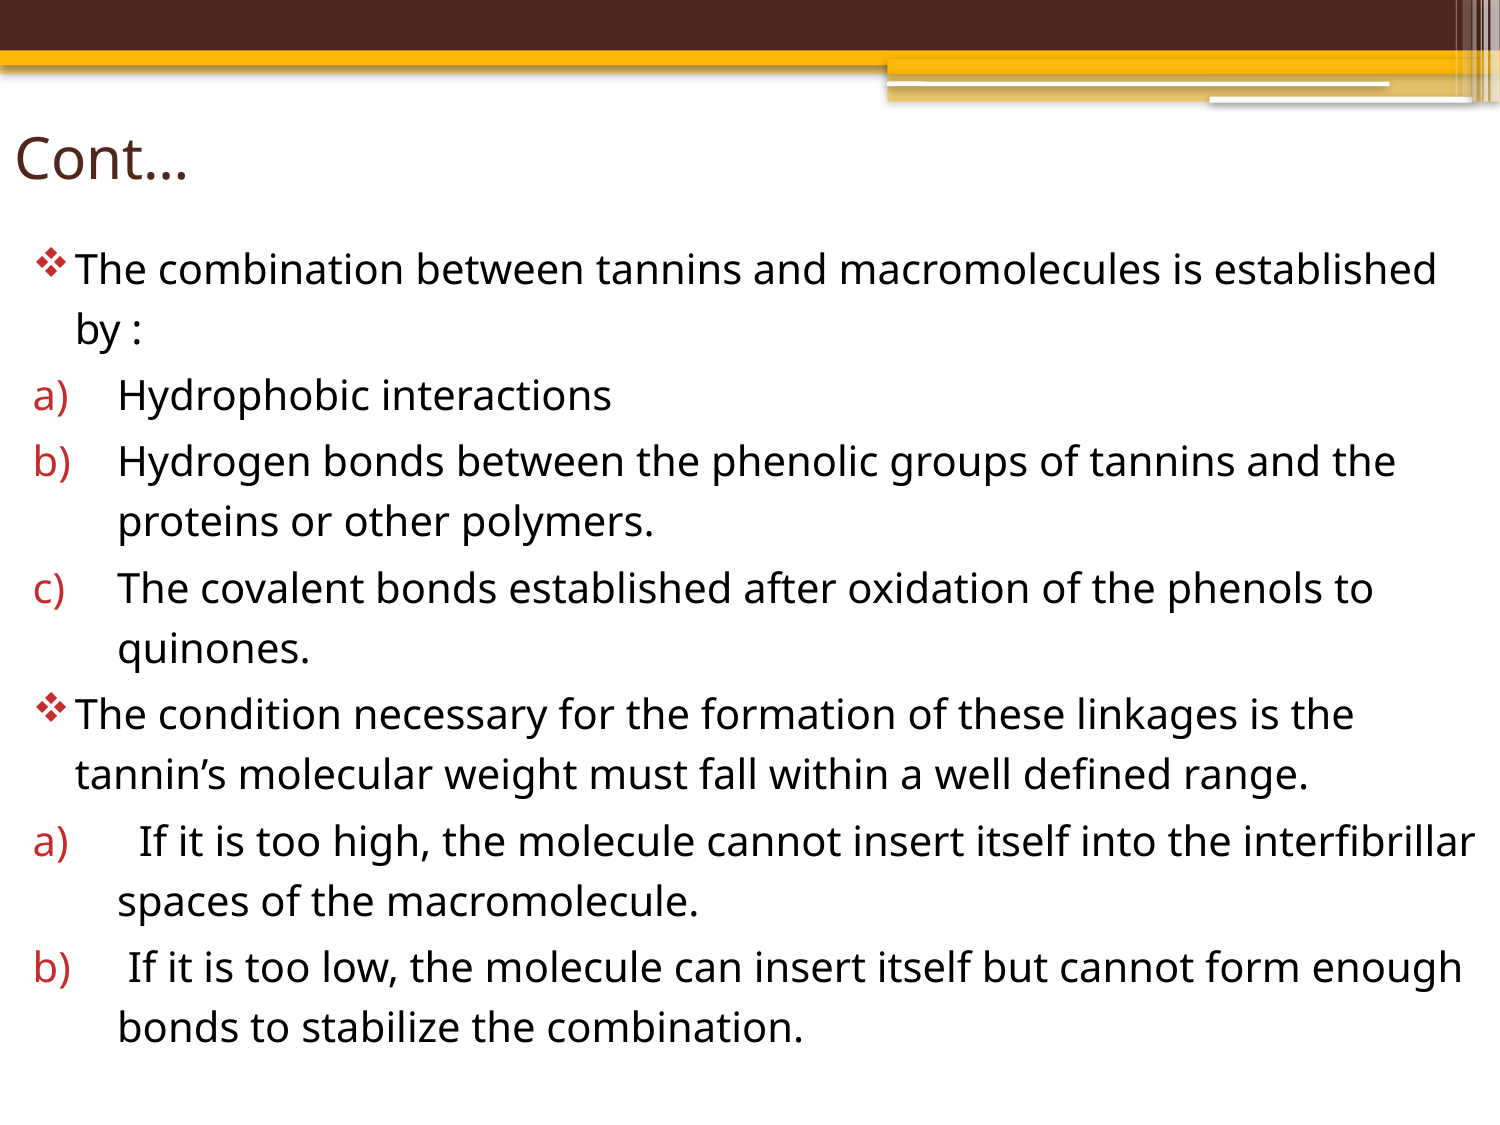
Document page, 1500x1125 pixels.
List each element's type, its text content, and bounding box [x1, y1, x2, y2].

list The combination between tannins and macromolecules is established by : Hydrophobic interactions Hydrogen bonds between the phenolic groups of tannins and the proteins or other polymers. The covalent bonds established after oxidation of the phenols to quinones. The condition necessary for the formation of these linkages is the tannin’s molecular weight must fall within a well defined range. If it is too high, the molecule cannot insert itself into the interfibrillar spaces of the macromolecule. If it is too low, the molecule can insert itself but cannot form enough bonds to stabilize the combination. [0, 224, 1500, 1125]
title Cont… [0, 99, 1500, 213]
